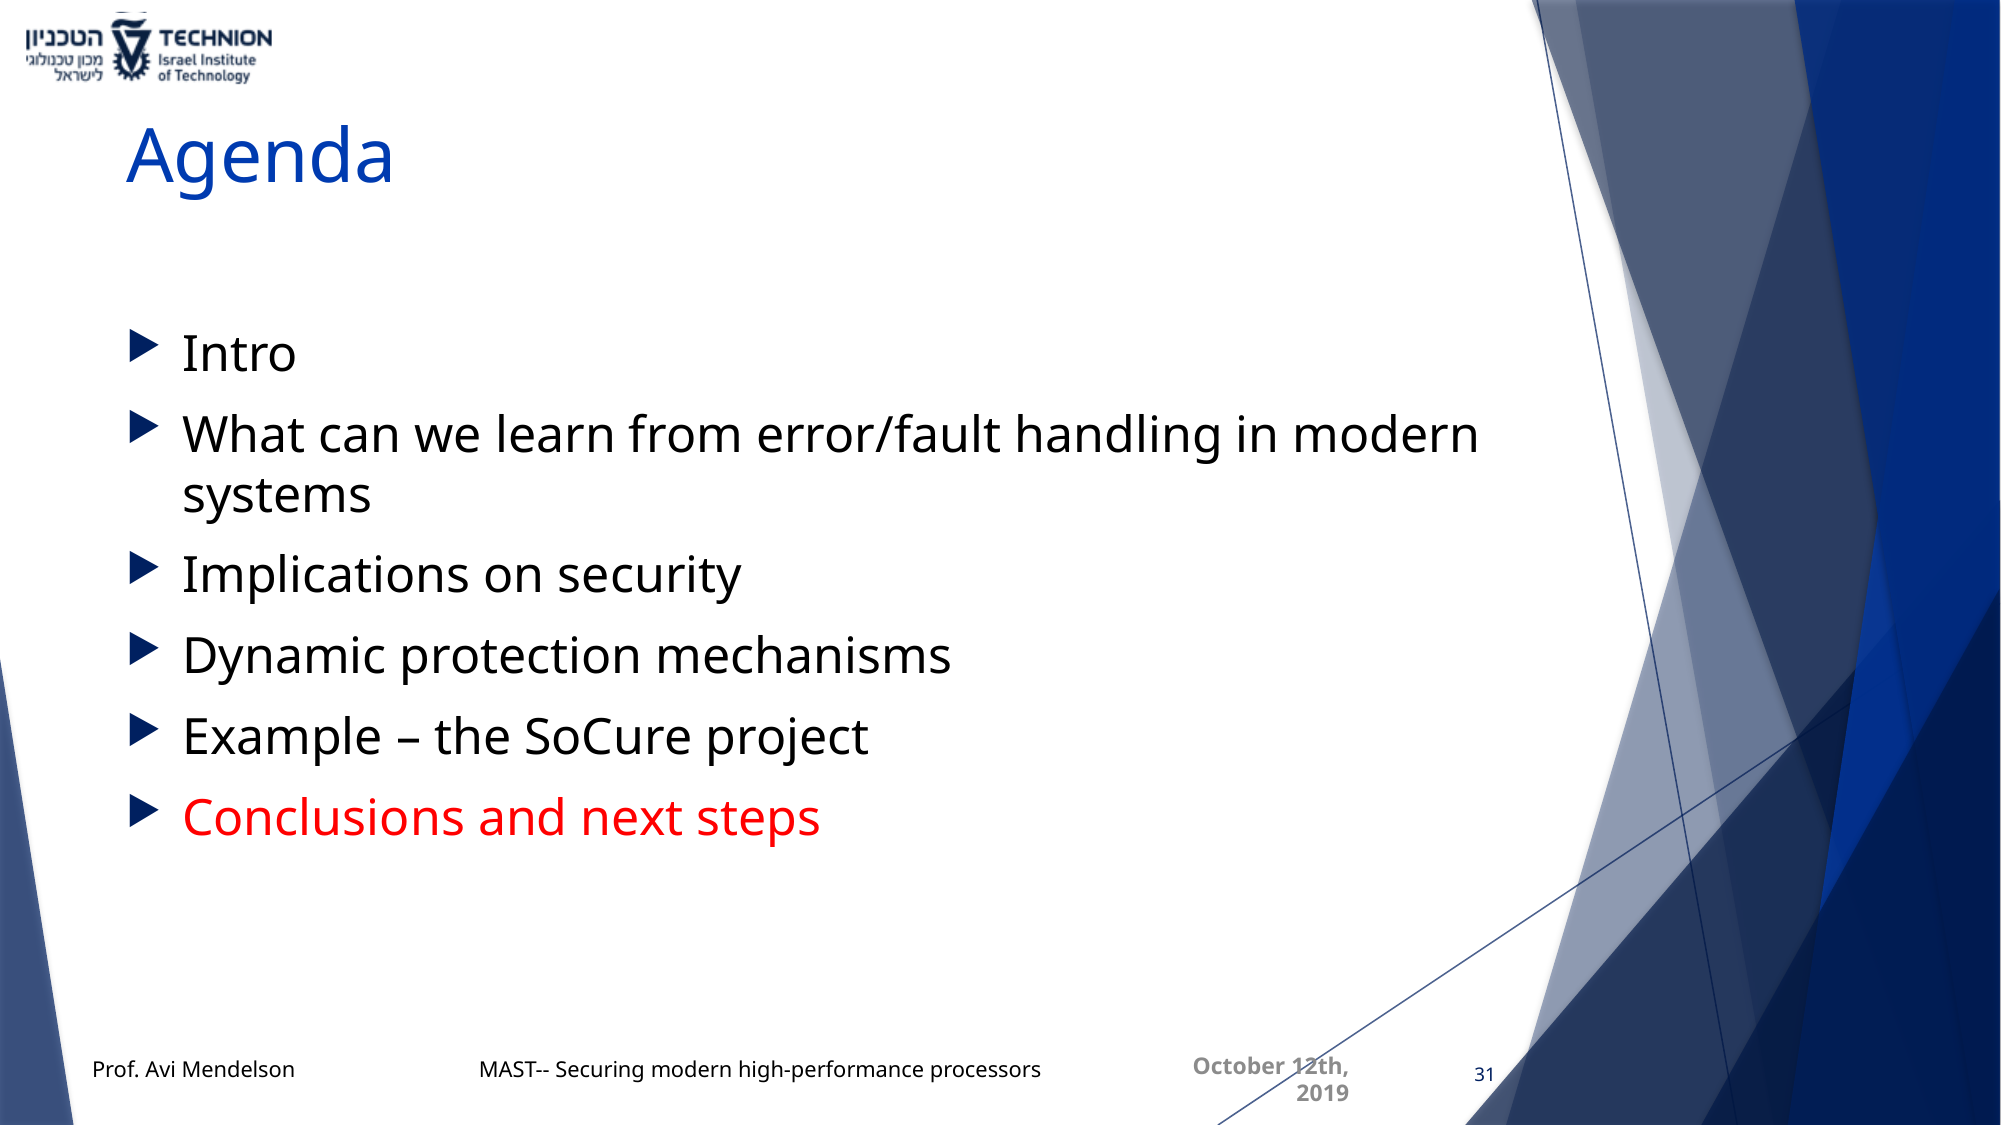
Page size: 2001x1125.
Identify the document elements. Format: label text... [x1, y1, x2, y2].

title Agenda [111, 99, 1522, 313]
slide_number 31 [1398, 1045, 1511, 1106]
list Intro What can we learn from error/fault handling in modern systems Implications on security Dynamic protection mechanisms Example – the SoCure project Conclusions and next steps [111, 313, 1522, 992]
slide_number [1159, 1048, 1365, 1109]
picture [0, 6, 297, 100]
